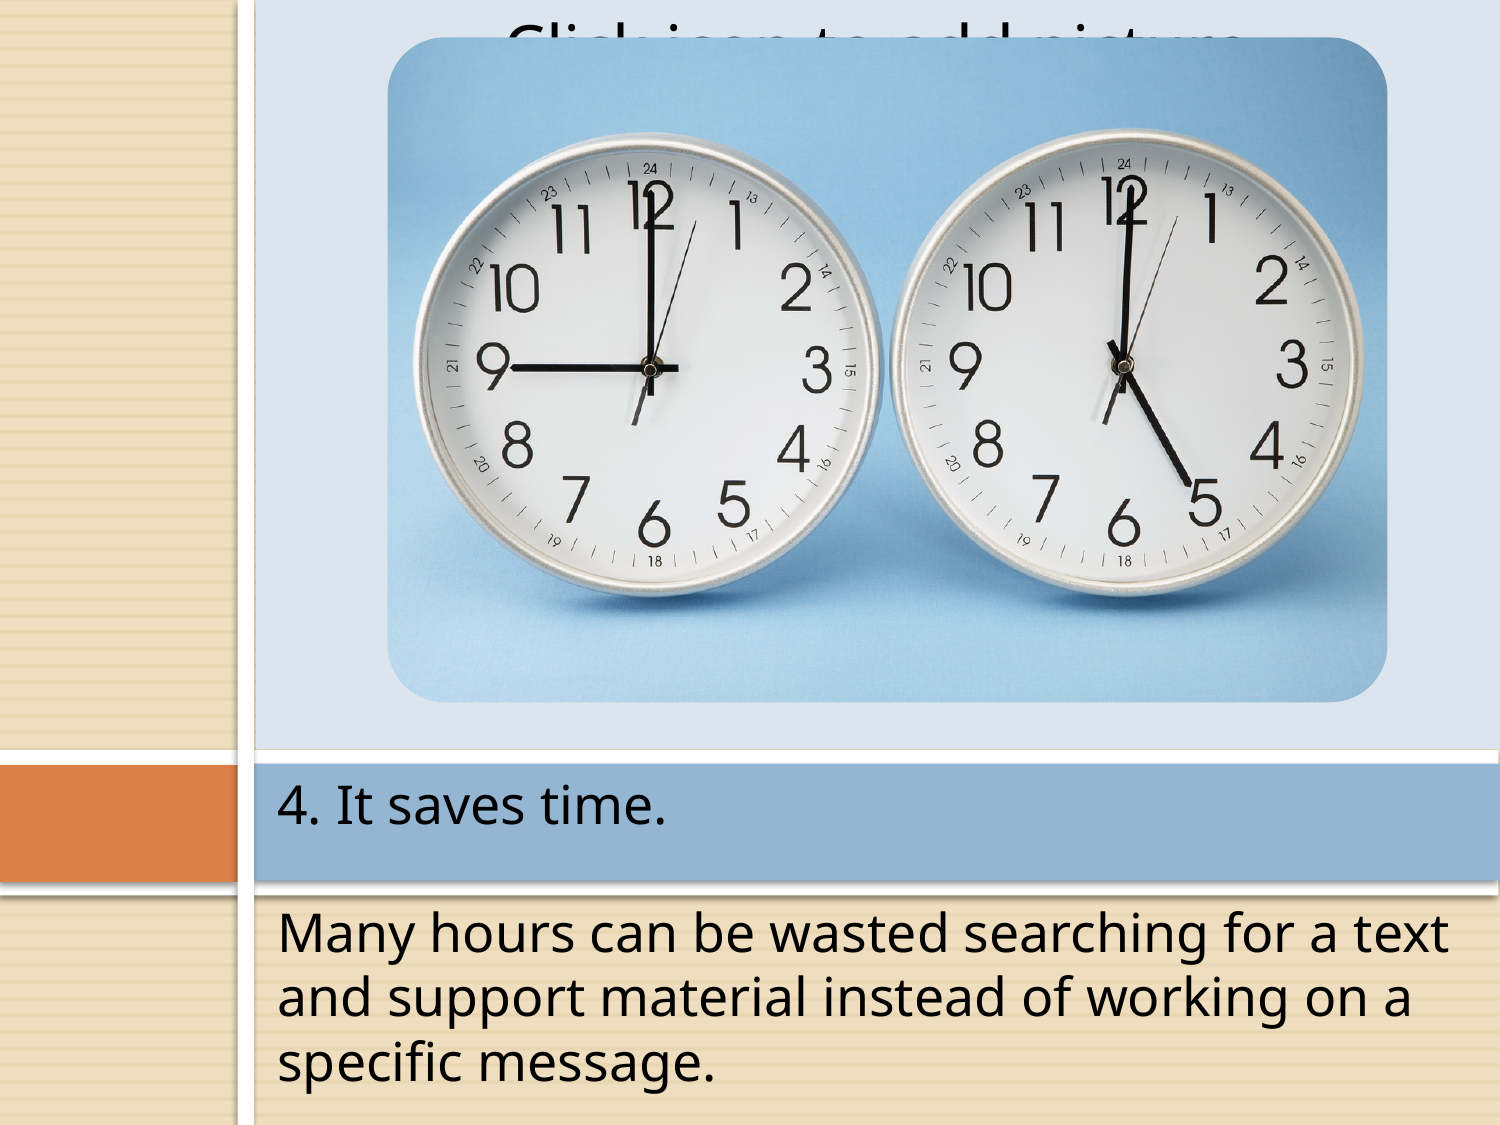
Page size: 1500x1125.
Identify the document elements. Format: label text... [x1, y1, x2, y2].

picture [255, 0, 1500, 750]
title 4. It saves time. Many hours can be wasted searching for a text and support material instead of working on a specific message. [262, 762, 1500, 1100]
